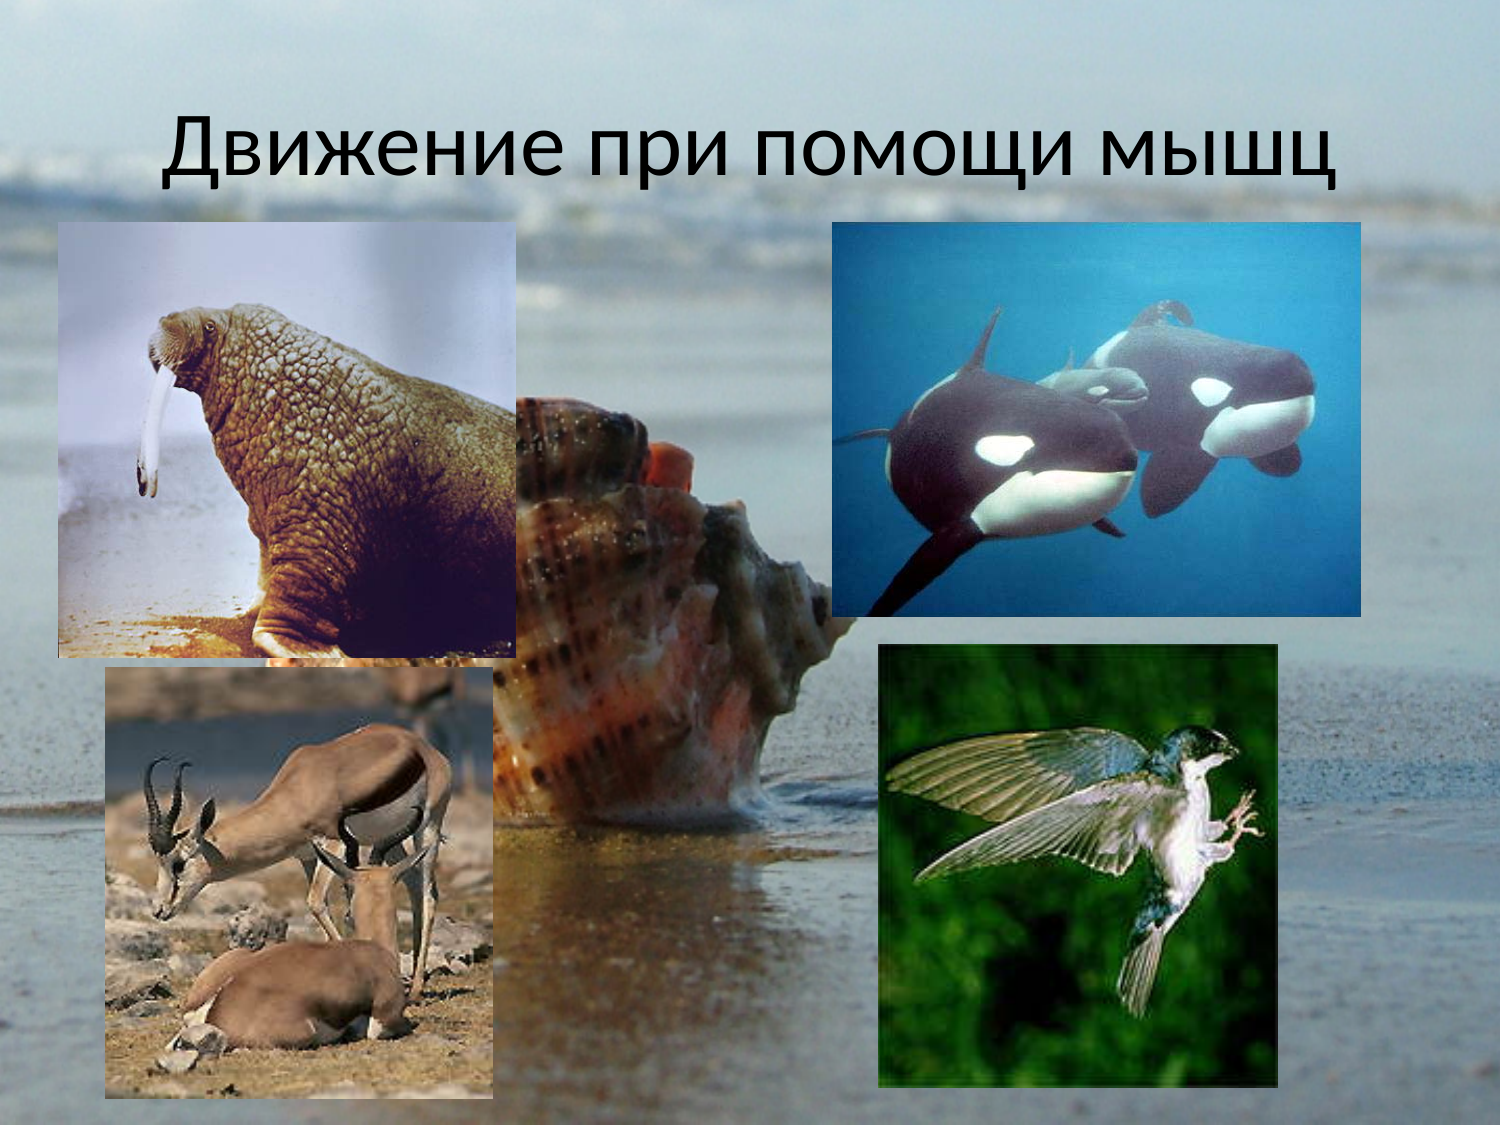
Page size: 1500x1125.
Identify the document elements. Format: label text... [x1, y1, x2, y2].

picture [0, 0, 1500, 1125]
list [58, 222, 516, 659]
title Движение при помощи мышц [74, 44, 1426, 233]
